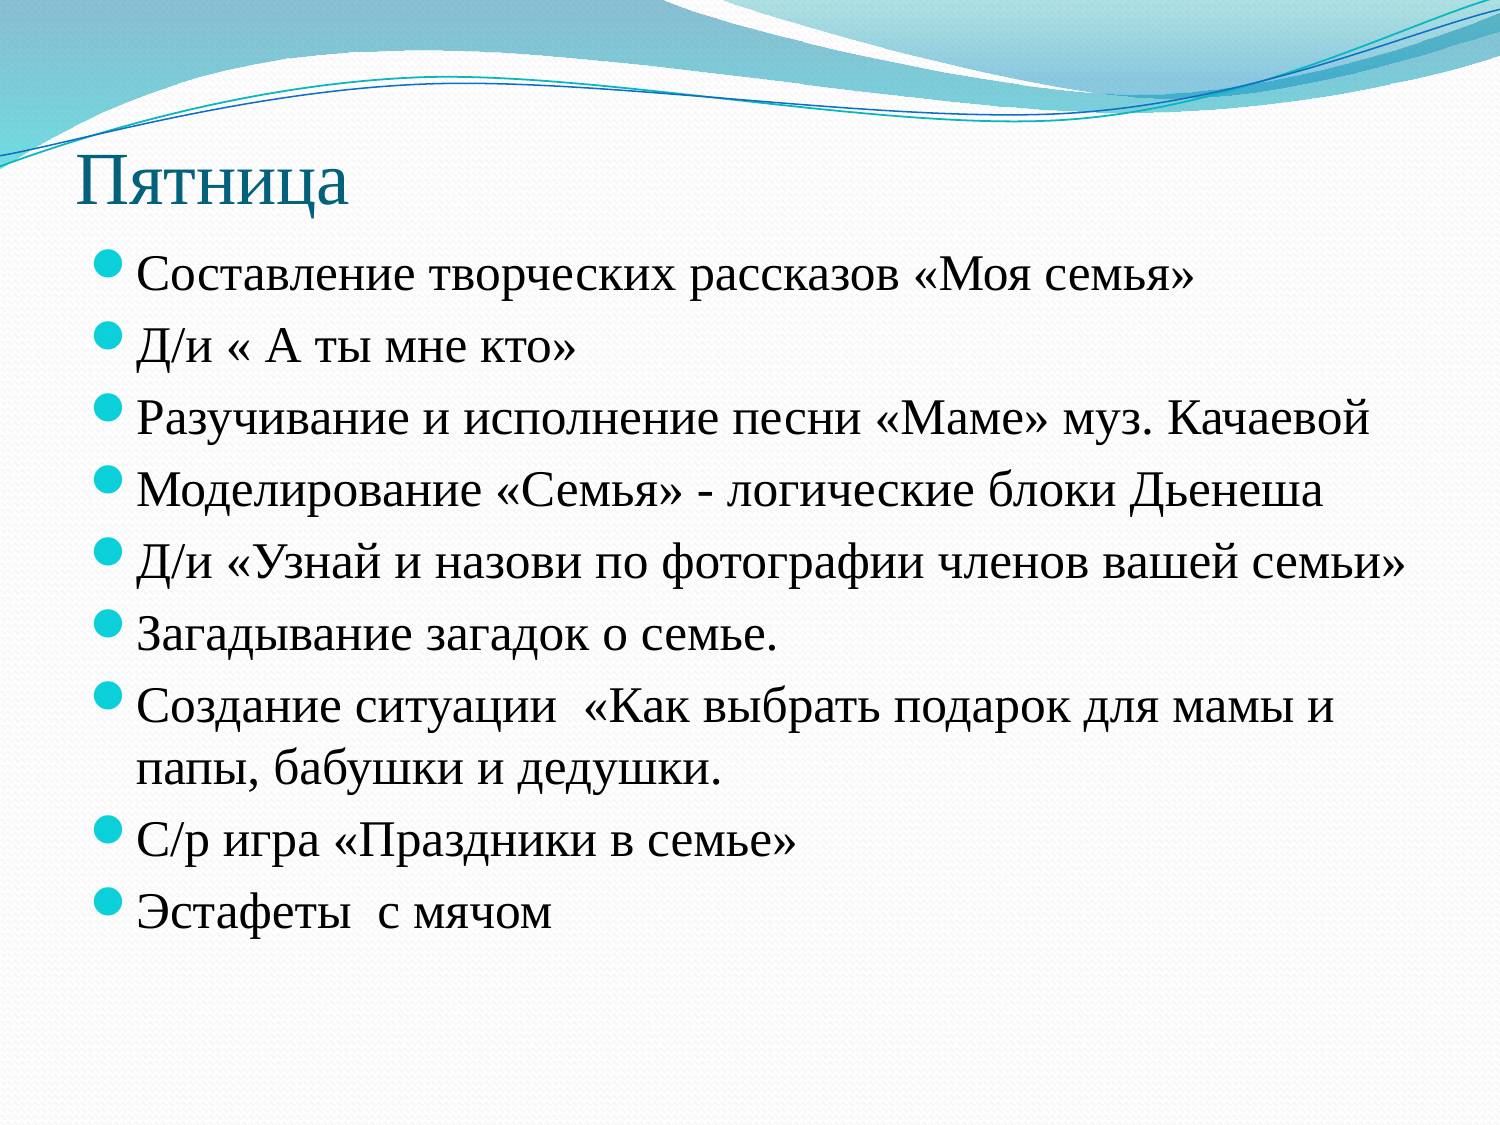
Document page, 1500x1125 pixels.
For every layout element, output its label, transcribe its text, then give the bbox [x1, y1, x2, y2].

list Составление творческих рассказов «Моя семья» Д/и « А ты мне кто» Разучивание и исполнение песни «Маме» муз. Качаевой Моделирование «Семья» - логические блоки Дьенеша Д/и «Узнай и назови по фотографии членов вашей семьи» Загадывание загадок о семье. Создание ситуации «Как выбрать подарок для мамы и папы, бабушки и дедушки. С/р игра «Праздники в семье» Эстафеты с мячом [75, 231, 1447, 1038]
title Пятница [75, 115, 1425, 220]
